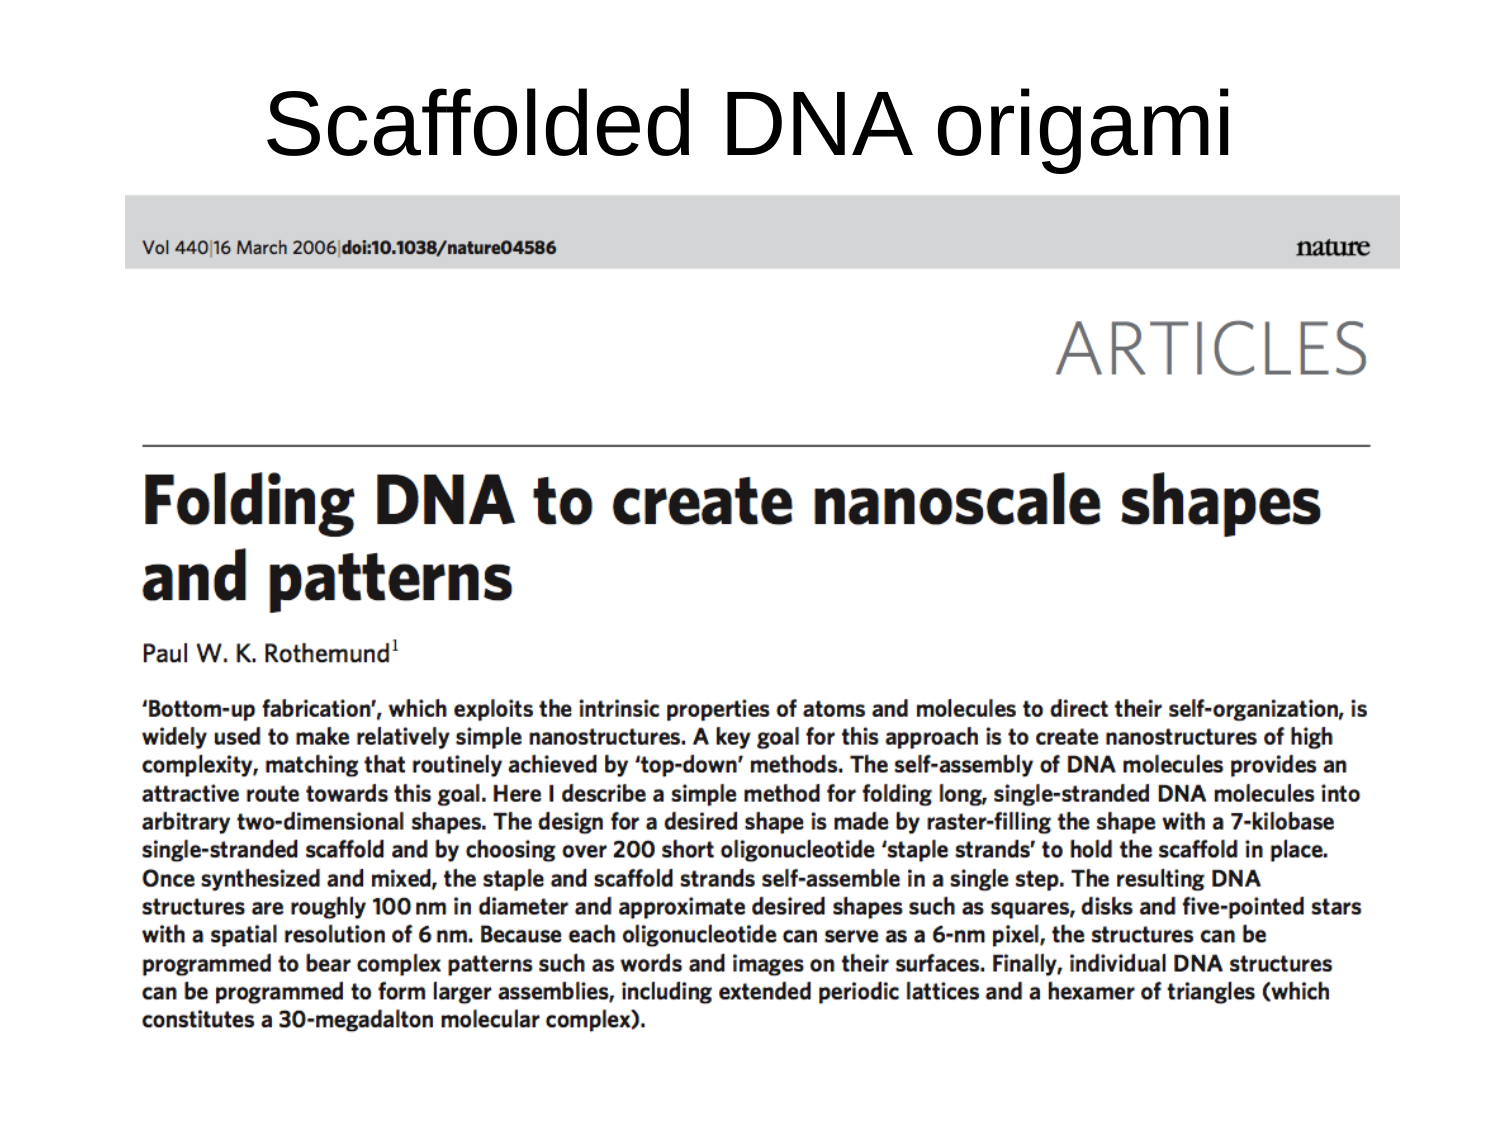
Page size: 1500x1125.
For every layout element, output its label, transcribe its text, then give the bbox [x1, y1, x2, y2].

title Scaffolded DNA origami [0, 24, 1500, 213]
picture [124, 187, 1401, 1050]
